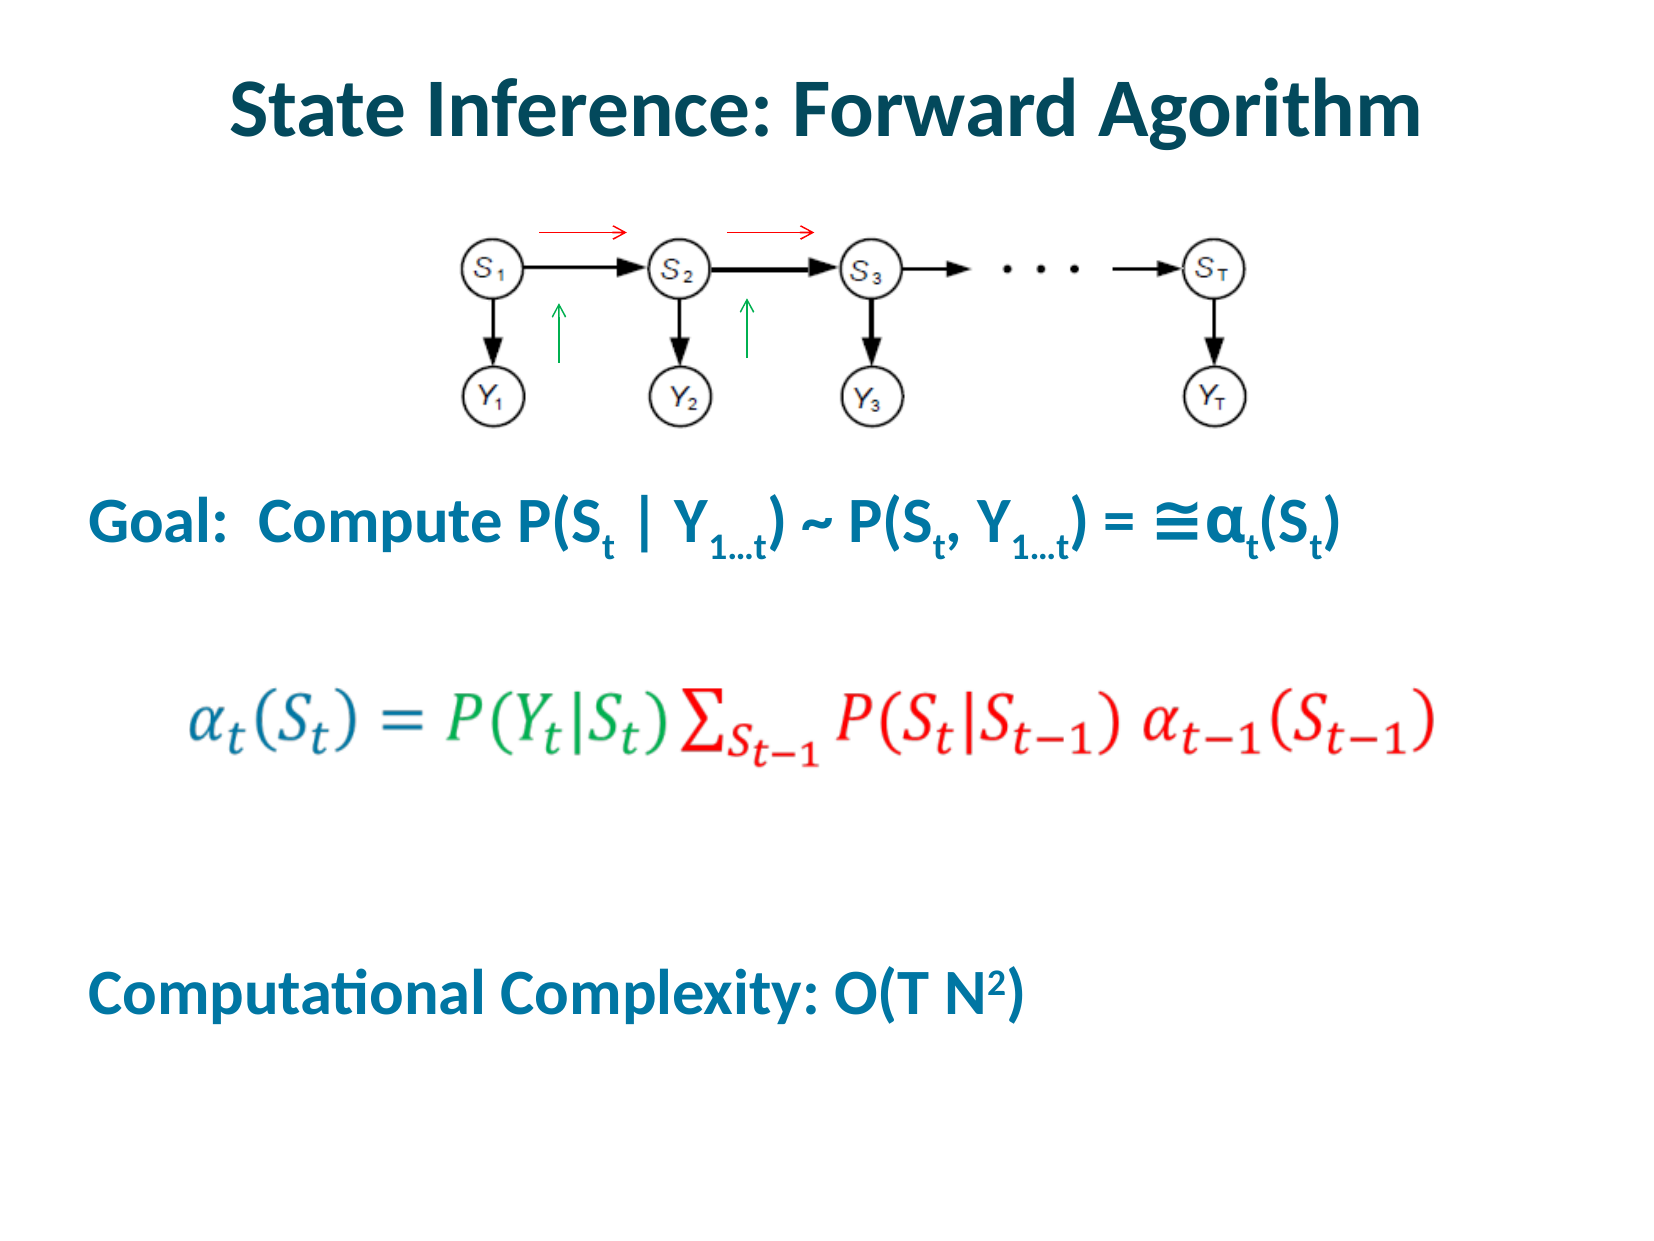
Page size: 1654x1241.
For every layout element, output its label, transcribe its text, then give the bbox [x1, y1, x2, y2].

list Goal: Compute P(St | Y1…t) ~ P(St, Y1…t) = ≅αt(St) Computational Complexity: O(T N2) [55, 470, 1572, 1108]
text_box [453, 232, 1250, 434]
title State Inference: Forward Agorithm [82, 27, 1572, 180]
picture [189, 682, 1442, 771]
